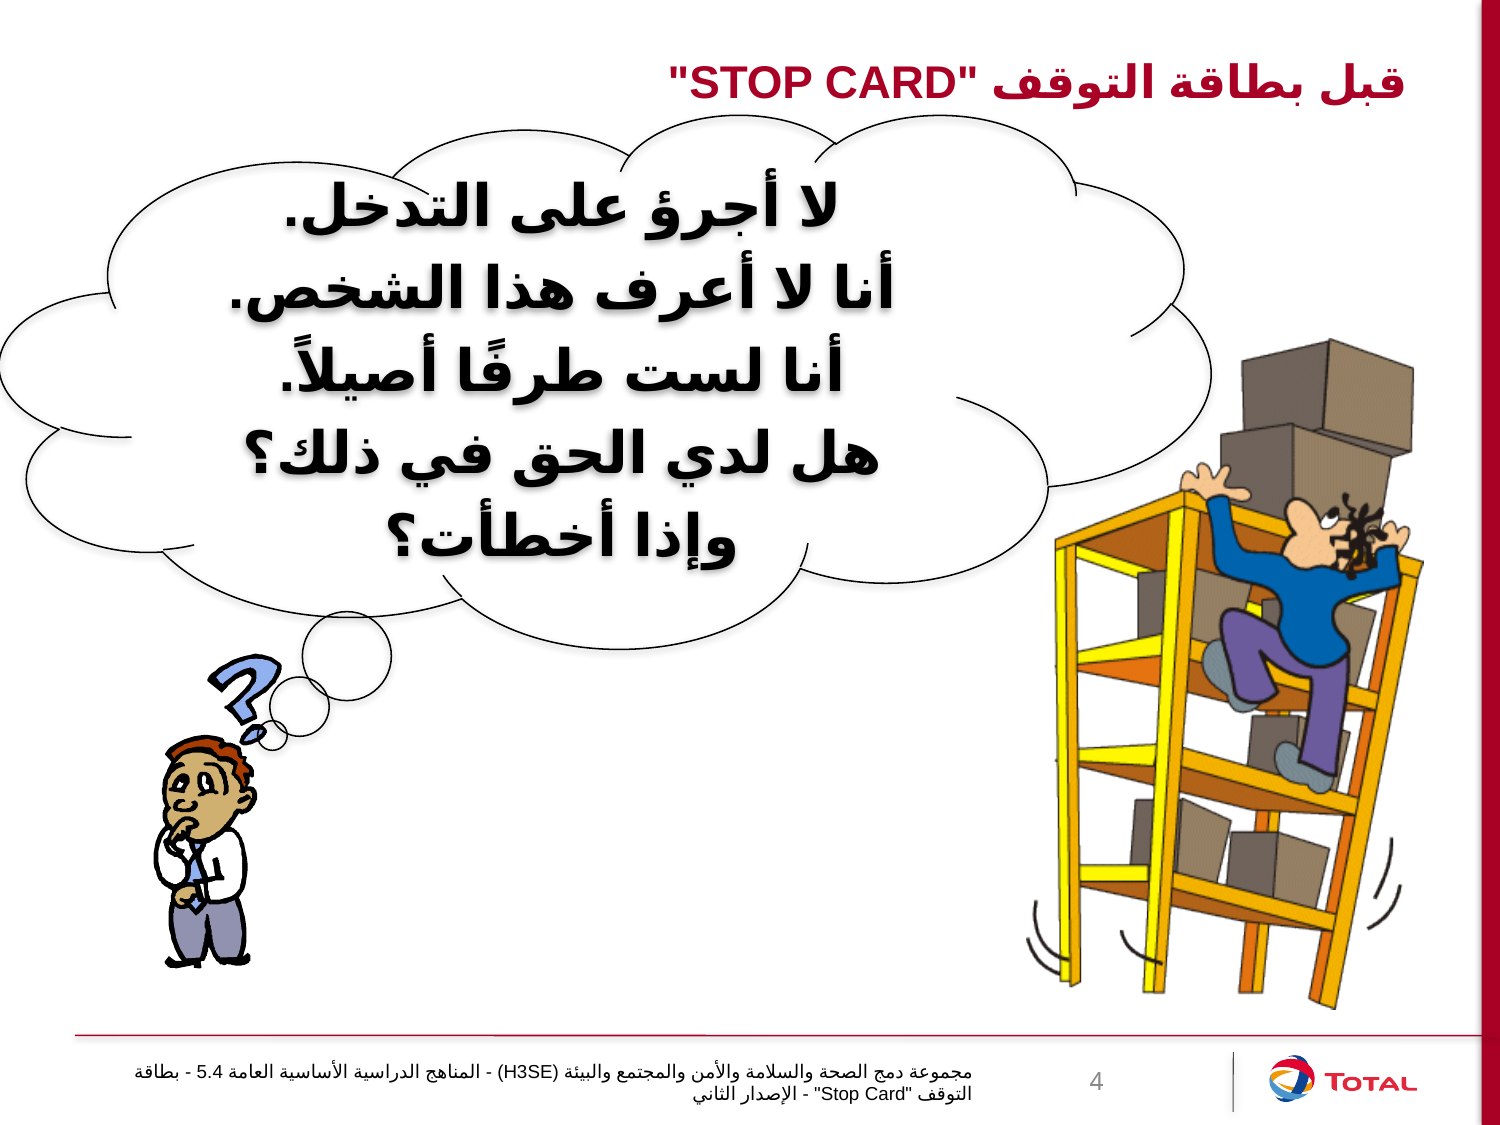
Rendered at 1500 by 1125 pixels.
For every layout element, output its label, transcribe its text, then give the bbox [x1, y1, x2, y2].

text_box لا أجرؤ على التدخل. أنا لا أعرف هذا الشخص. أنا لست طرفًا أصيلاً. هل لدي الحق في ذلك؟ وإذا أخطأت؟ [0, 114, 1202, 738]
footer مجموعة دمج الصحة والسلامة والأمن والمجتمع والبيئة (H3SE) - المناهج الدراسية الأساسية العامة 5.4 - بطاقة التوقف "Stop Card" - الإصدار الثاني [75, 1051, 988, 1112]
slide_number 4 [1074, 1051, 1194, 1112]
picture [1025, 337, 1424, 1010]
picture [147, 647, 286, 975]
title قبل بطاقة التوقف "Stop Card" [75, 45, 1424, 150]
picture [1260, 1045, 1426, 1112]
